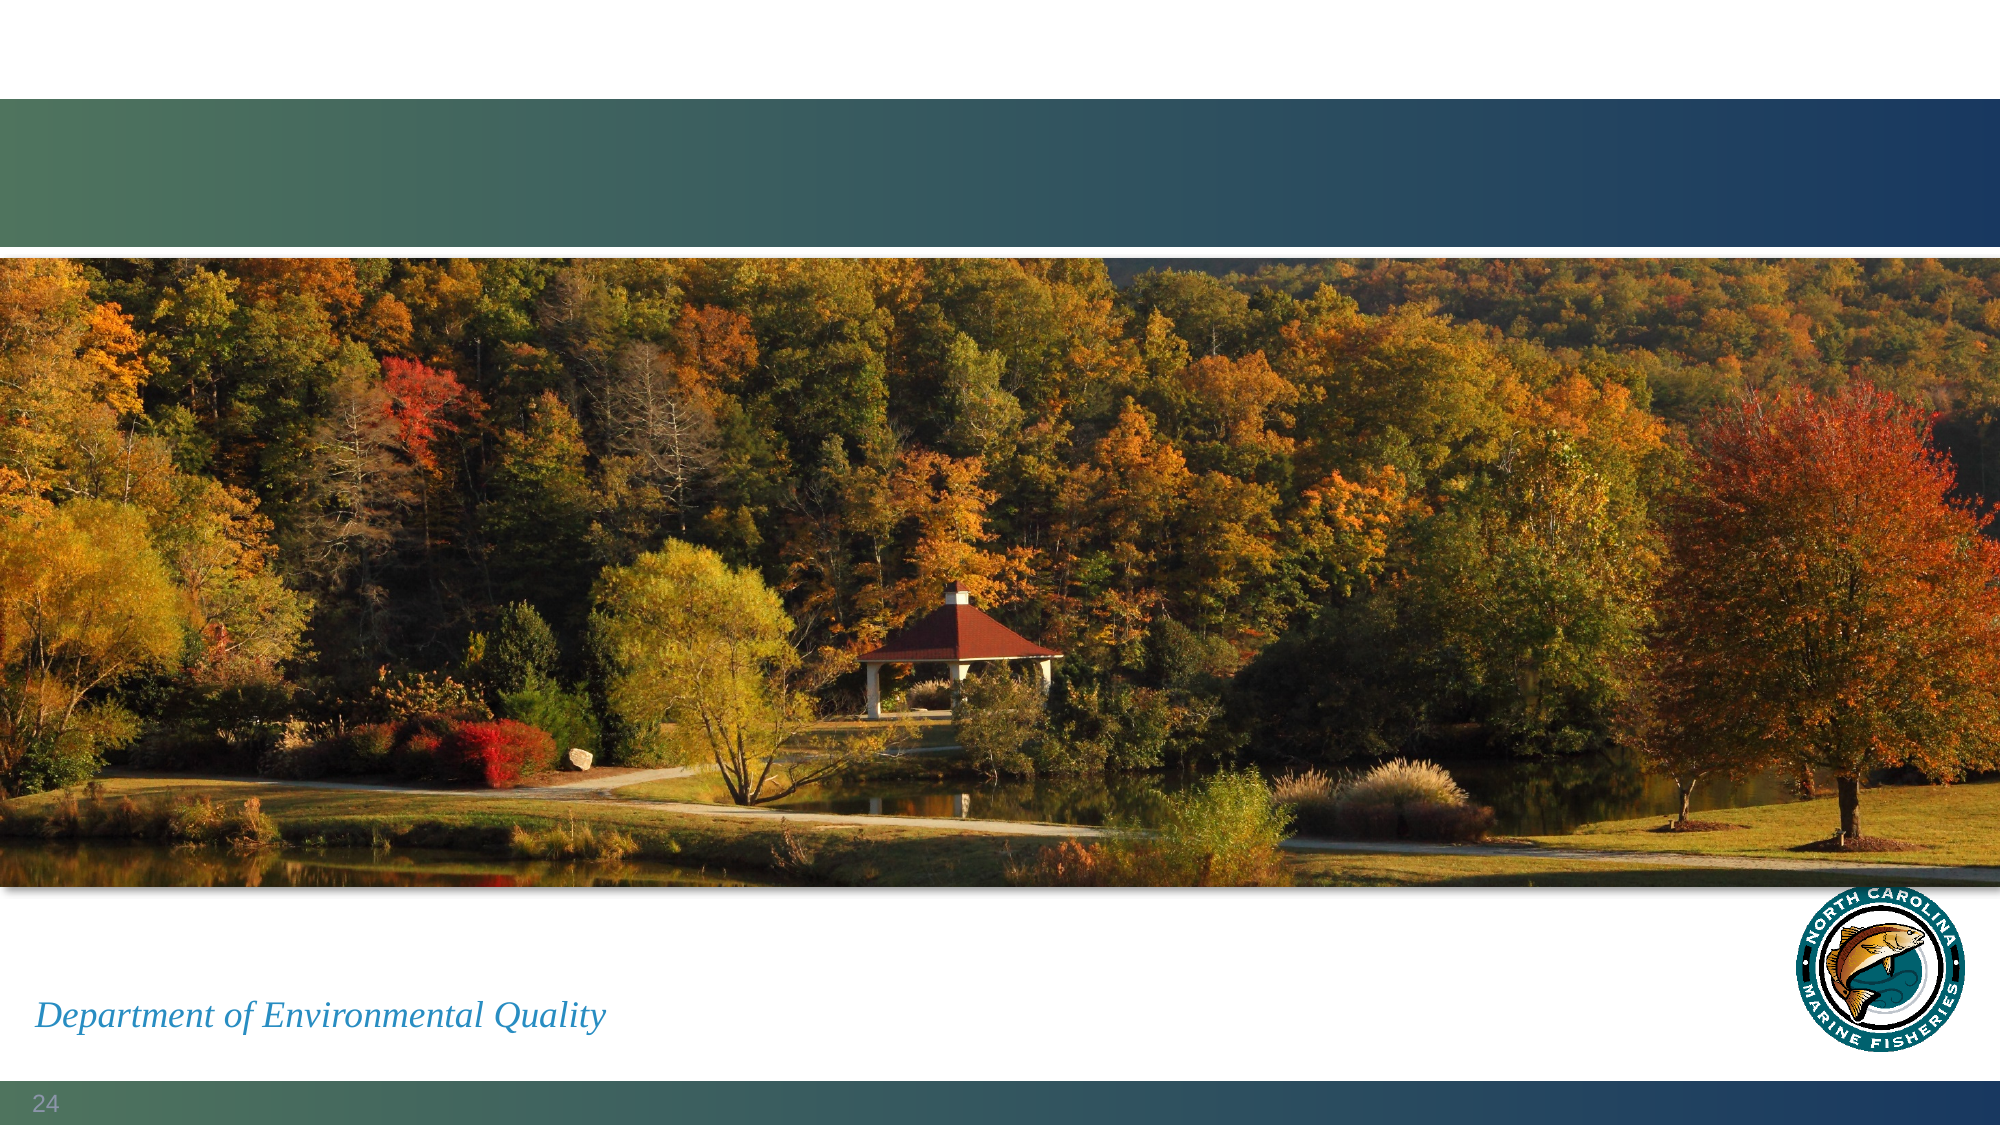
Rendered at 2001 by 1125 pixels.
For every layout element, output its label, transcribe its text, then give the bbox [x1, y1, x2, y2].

text_box Department of Environmental Quality [20, 984, 636, 1046]
picture [0, 258, 2000, 1052]
slide_number 24 [17, 1091, 468, 1114]
